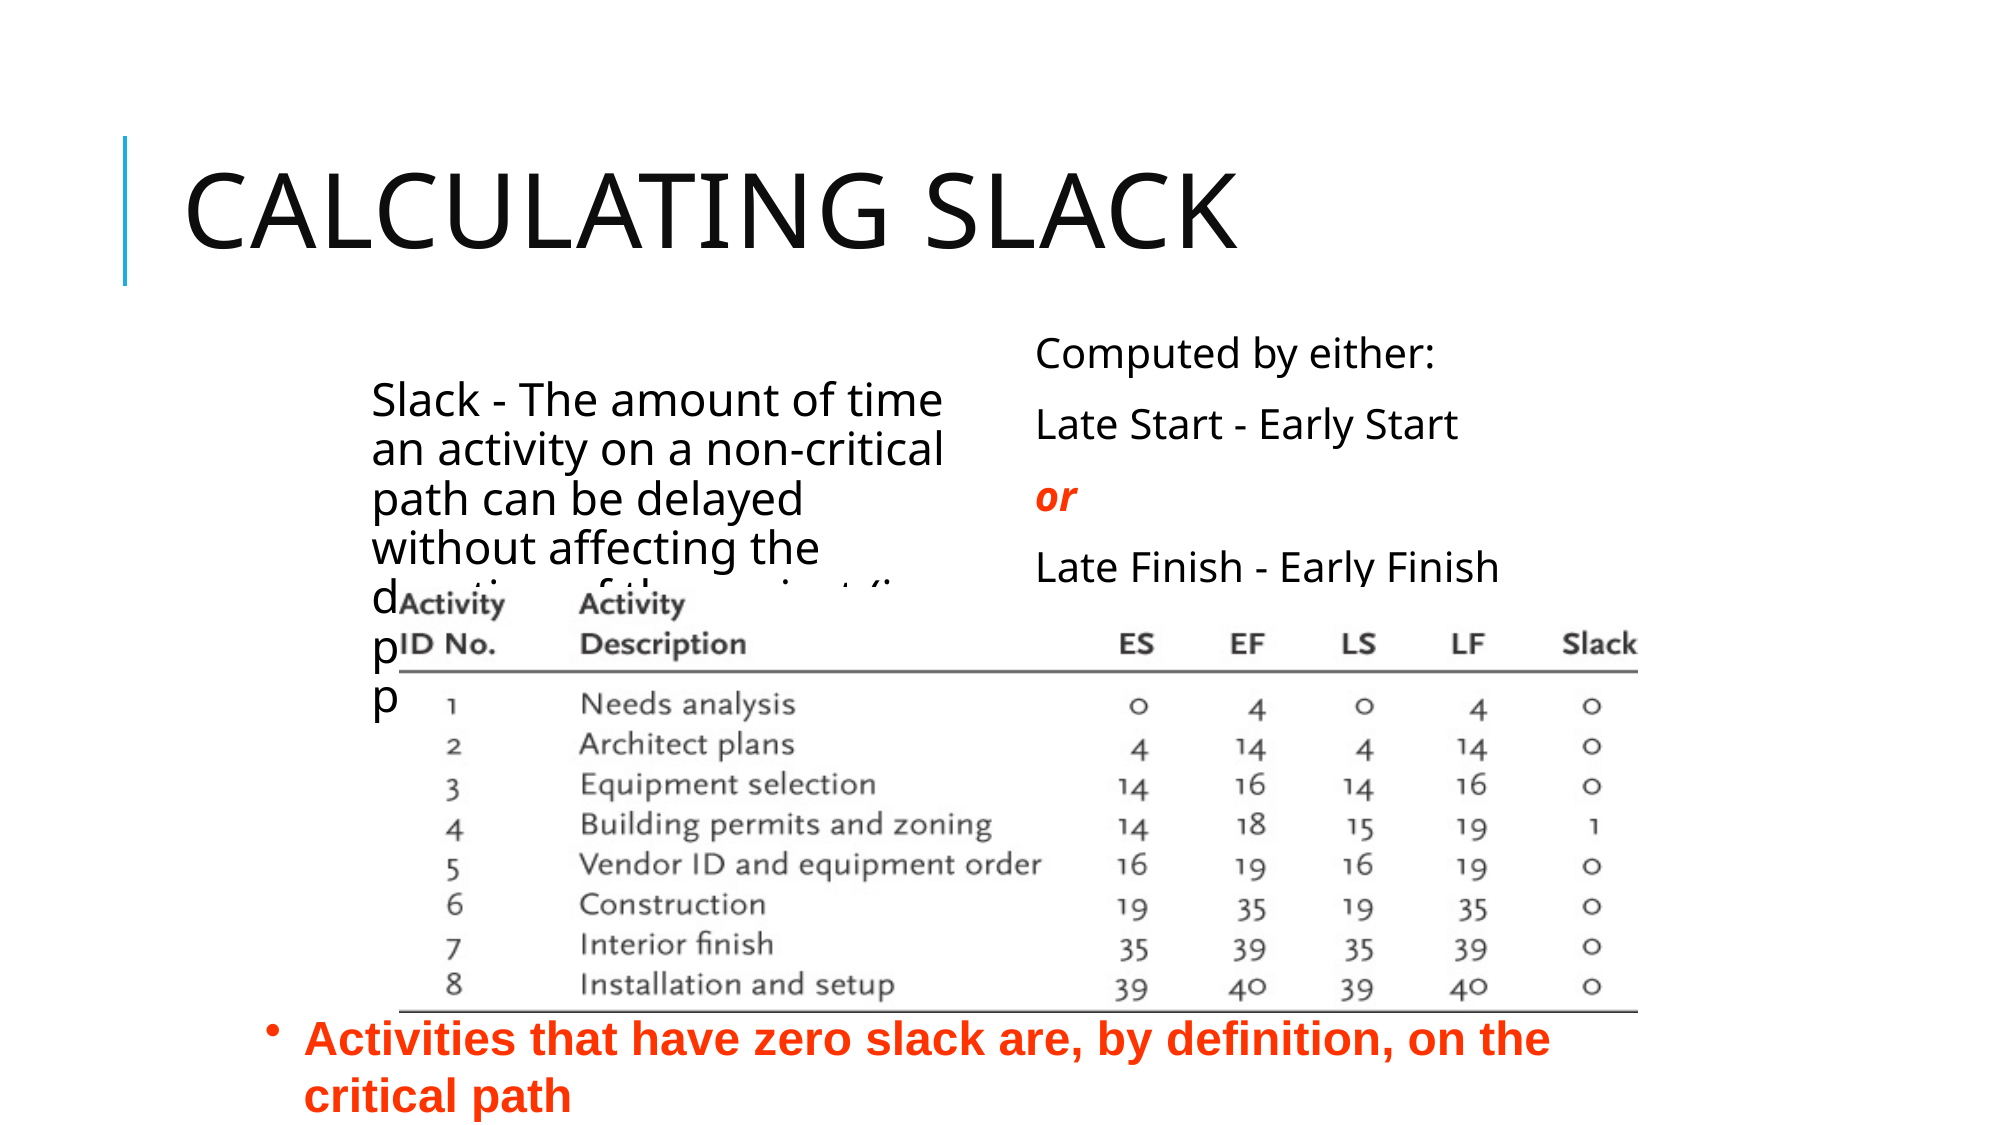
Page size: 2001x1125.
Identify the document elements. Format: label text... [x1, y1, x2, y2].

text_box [399, 587, 1638, 1013]
list Slack - The amount of time an activity on a non-critical path can be delayed without affecting the duration of the project (i.e., putting it on the critical path) [324, 369, 988, 999]
text_box Activities that have zero slack are, by definition, on the critical path [249, 999, 1704, 1095]
list Computed by either: Late Start - Early Start or Late Finish - Early Finish [1012, 324, 1638, 584]
list Slack - The amount of time an activity on a non-critical path can be delayed without affecting the duration of the project (i.e., putting it on the critical path) [324, 1095, 988, 1112]
title Calculating Slack [168, 96, 1763, 342]
